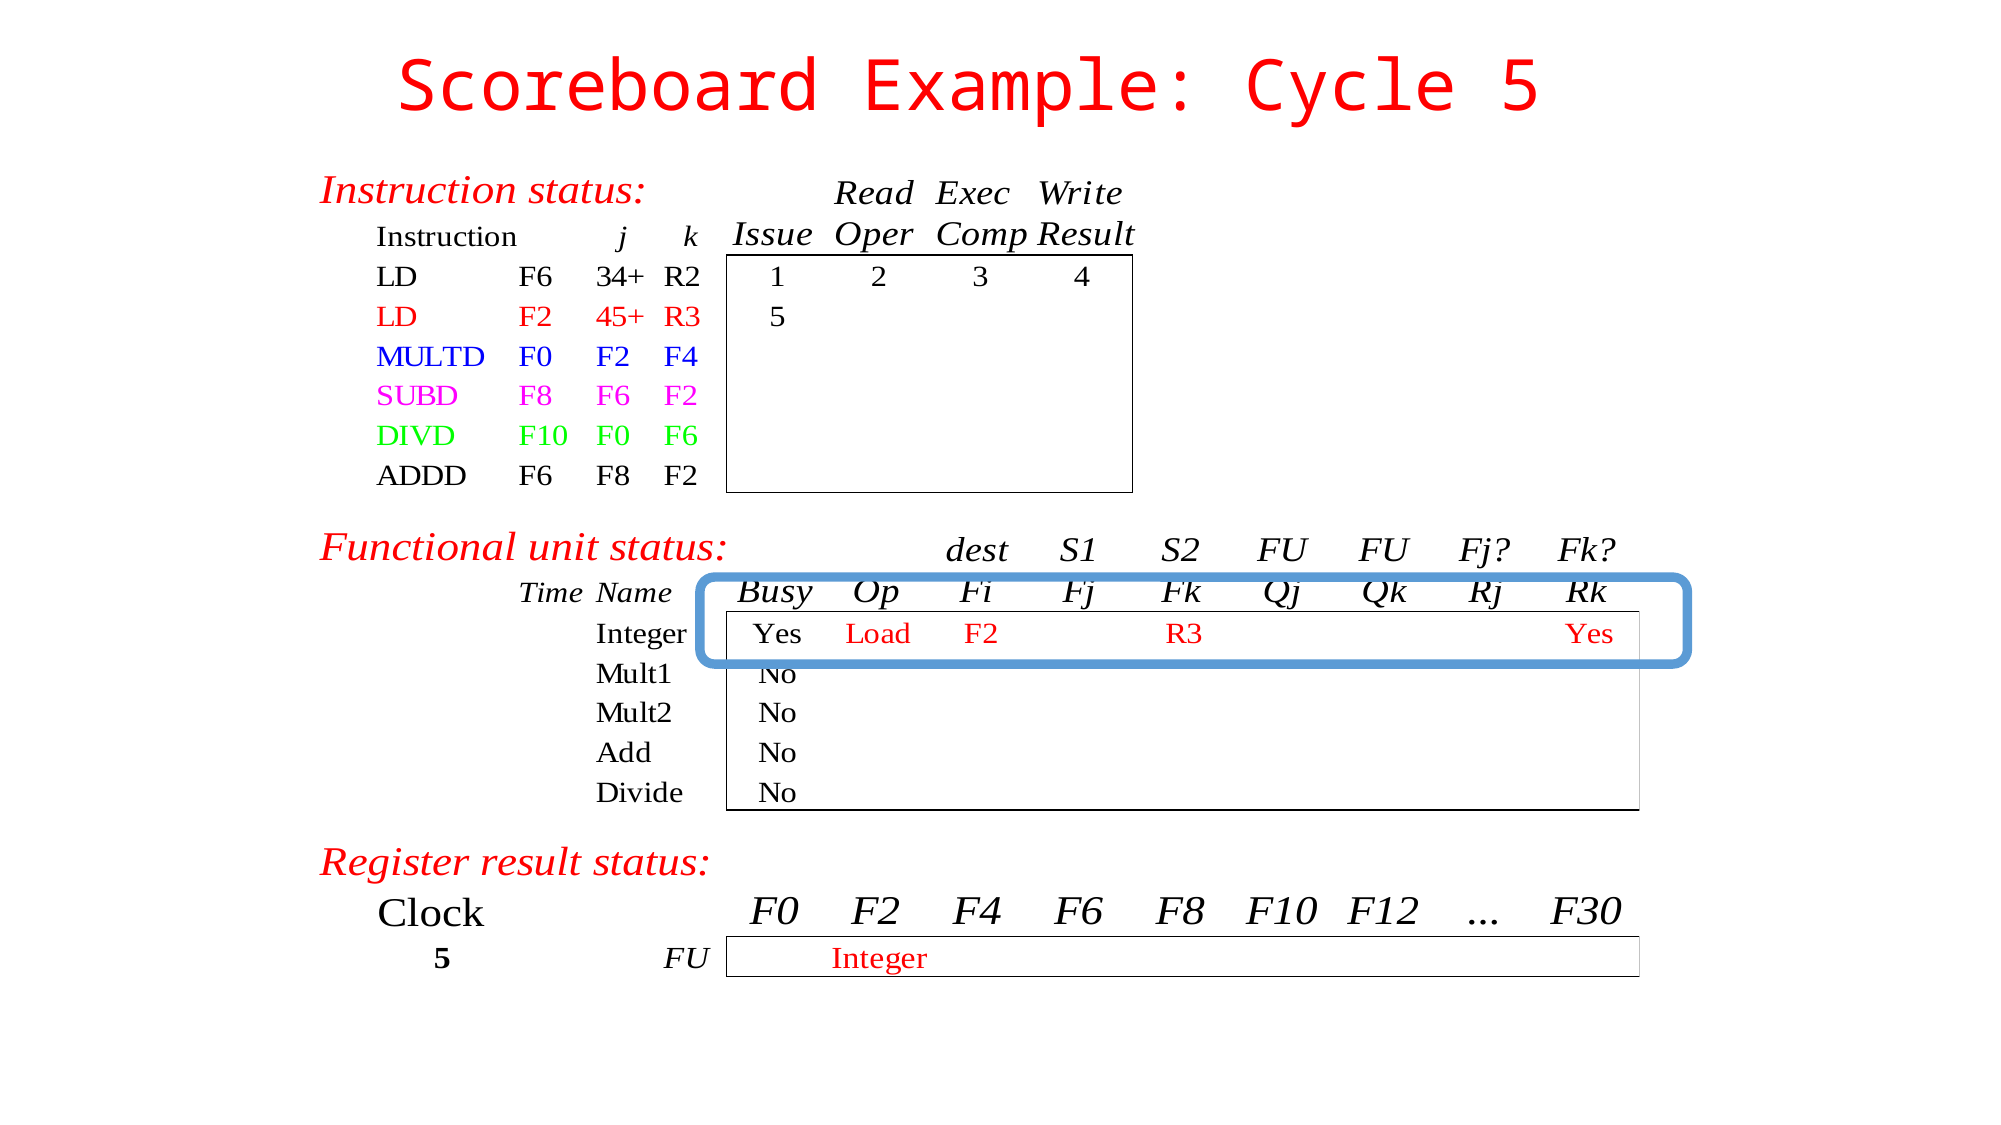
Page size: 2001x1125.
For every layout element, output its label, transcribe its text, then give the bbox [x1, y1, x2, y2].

text_box [1641, 577, 1688, 665]
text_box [312, 162, 1641, 1017]
title Scoreboard Example: Cycle 5 [375, 37, 1563, 138]
